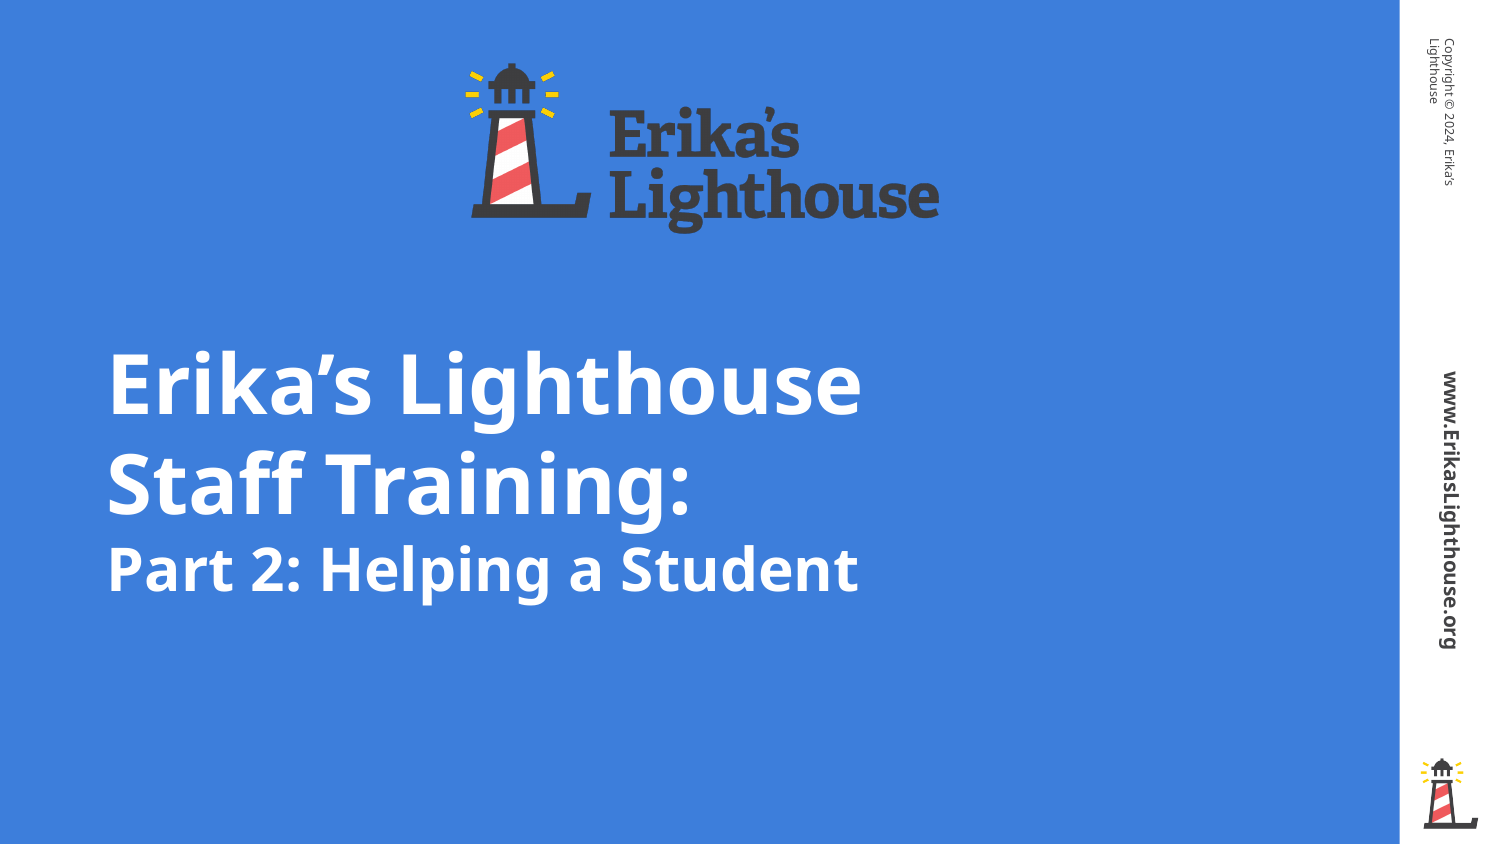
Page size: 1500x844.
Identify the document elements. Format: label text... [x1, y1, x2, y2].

picture [1399, 743, 1500, 844]
picture [418, 18, 986, 279]
title Erika’s Lighthouse Staff Training: Part 2: Helping a Student [91, 324, 1294, 619]
